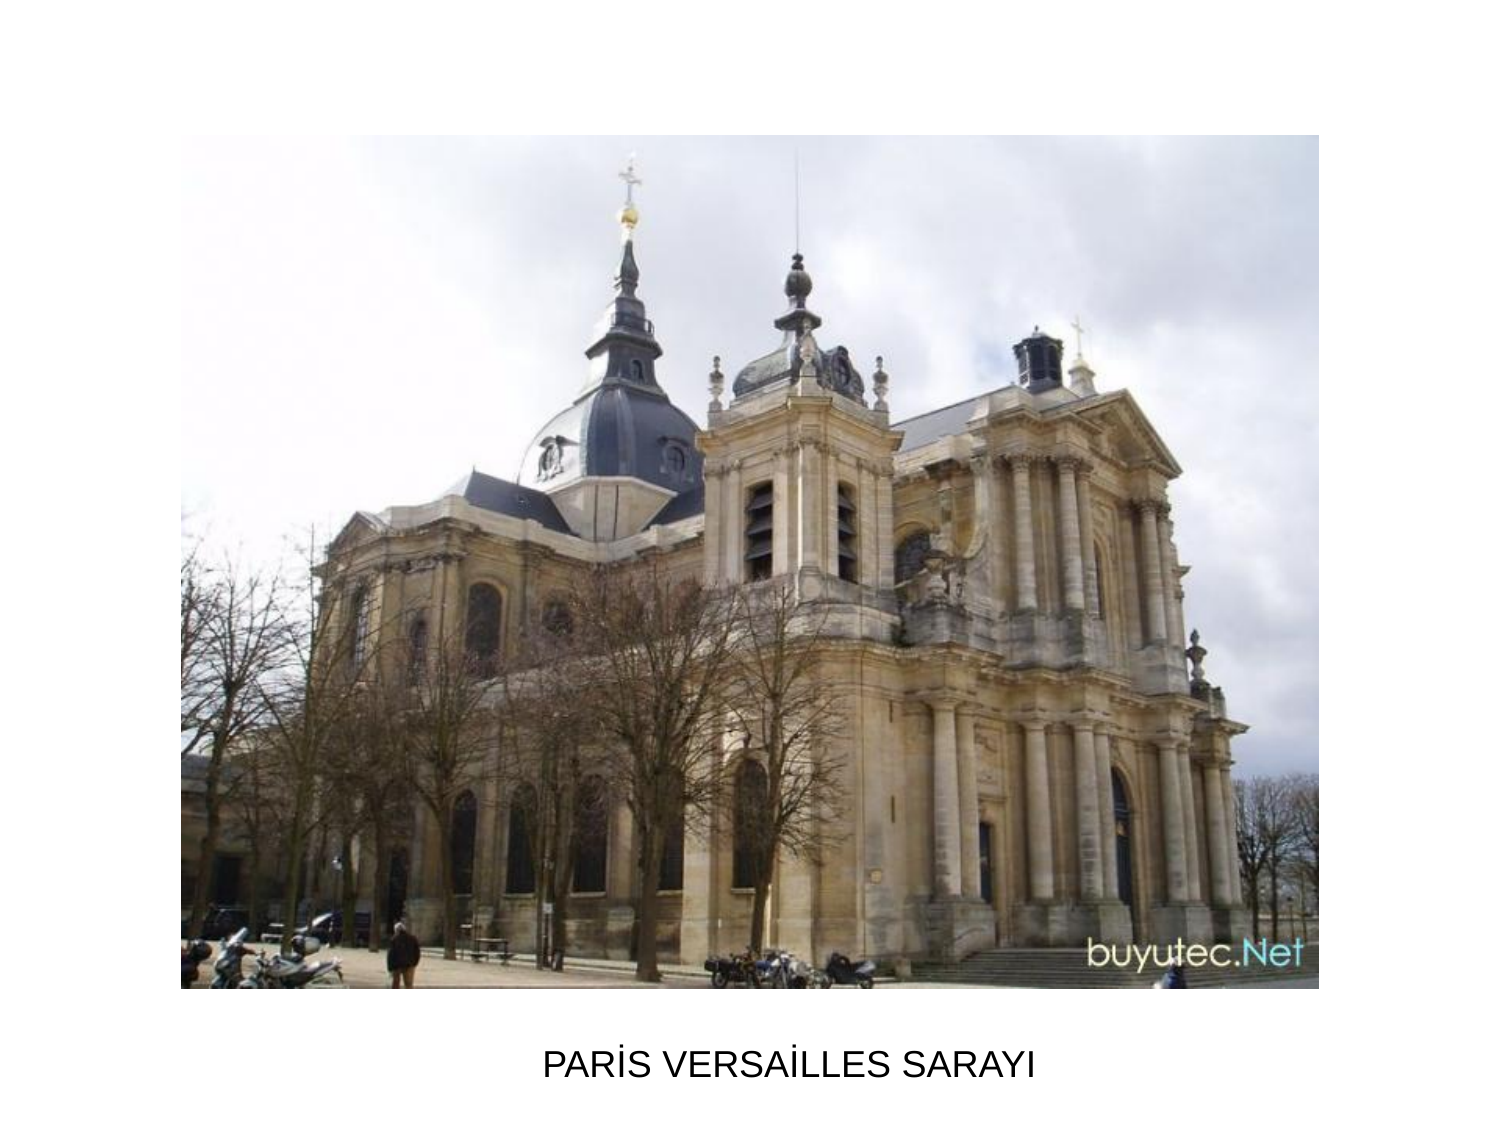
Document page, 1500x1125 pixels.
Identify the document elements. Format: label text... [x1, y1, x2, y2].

picture [180, 135, 1319, 990]
text_box PARİS VERSAİLLES SARAYI [324, 1039, 1255, 1085]
